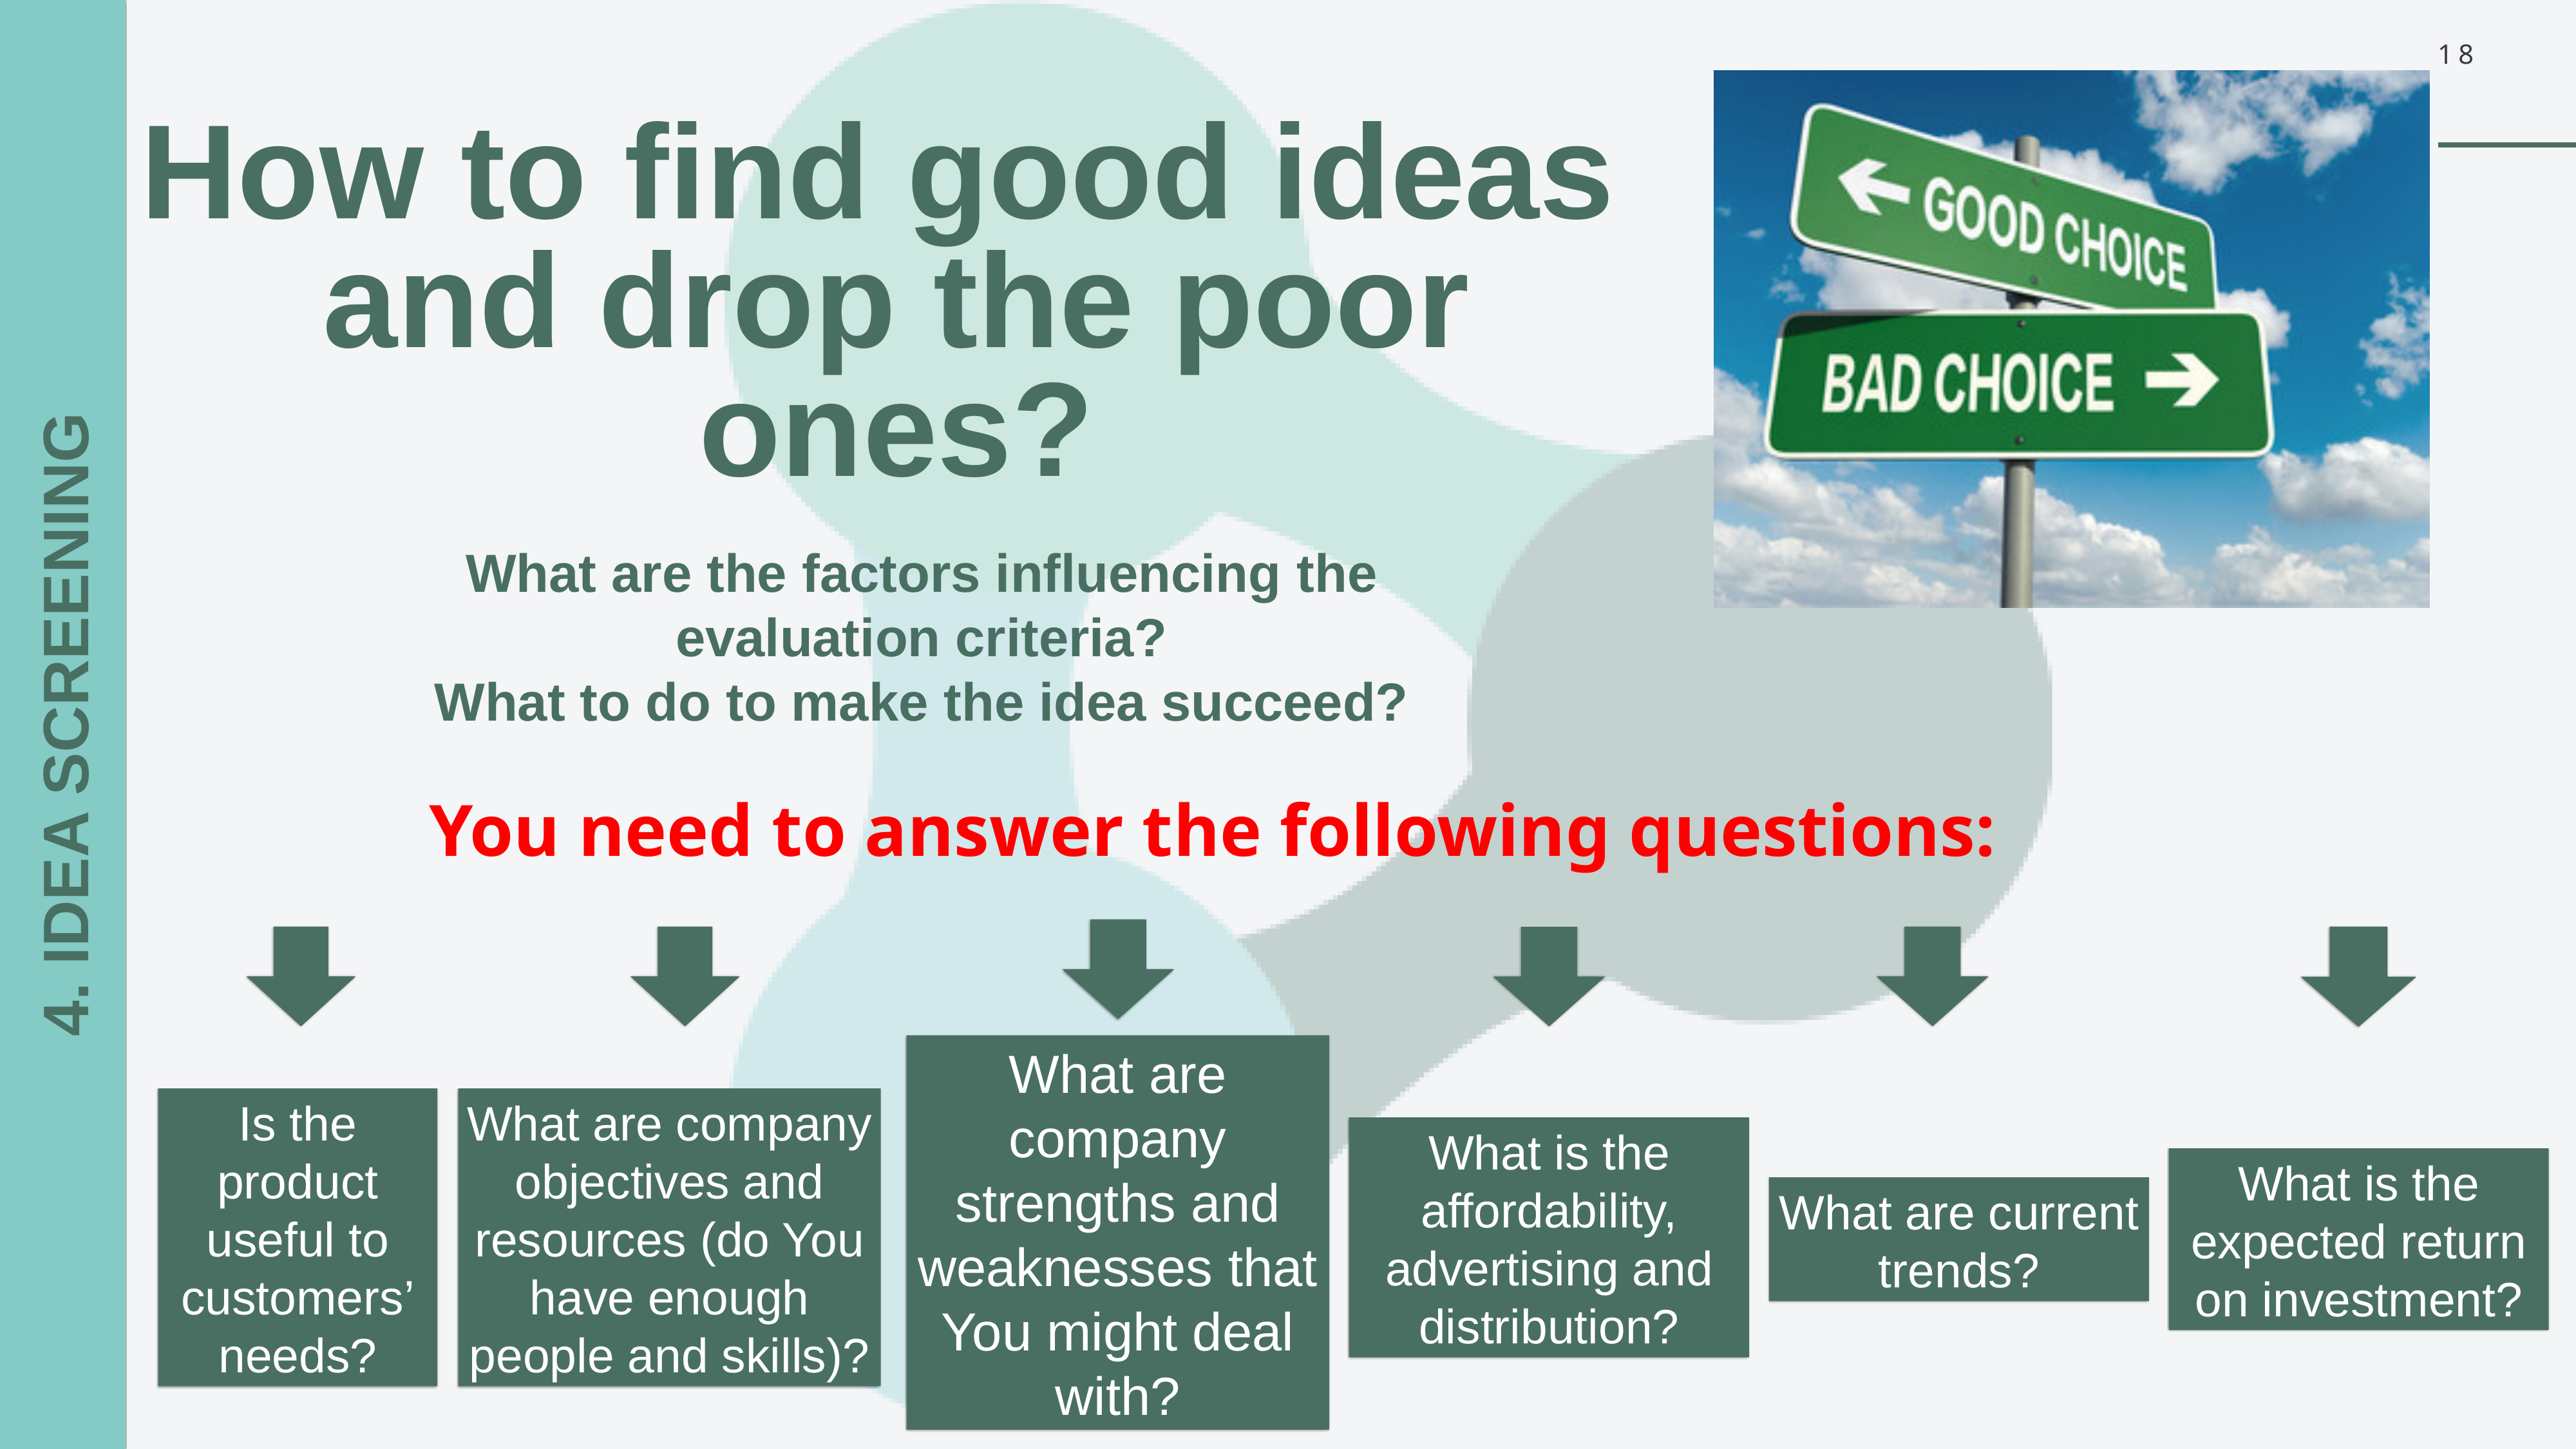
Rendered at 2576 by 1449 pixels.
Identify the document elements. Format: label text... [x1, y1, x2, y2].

text_box 4. IDEA SCREENING [0, 0, 126, 1449]
text_box What are company strengths and weaknesses that You might deal with? [906, 1426, 1329, 1430]
text_box What are current trends? [2056, 1177, 2149, 1302]
text_box [2300, 926, 2417, 1027]
text_box What are the factors influencing the evaluation criteria? What to do to make the idea succeed? [377, 534, 721, 737]
picture [724, 0, 2430, 1423]
text_box How to find good ideas and drop the poor ones? [128, 111, 721, 507]
text_box [246, 926, 356, 1027]
text_box You need to answer the following questions: [372, 748, 721, 937]
slide_number 18 [2433, 33, 2498, 74]
text_box Is the product useful to customers’ needs? [158, 1088, 438, 1387]
text_box What are company objectives and resources (do You have enough people and skills)? [458, 1088, 721, 1387]
text_box [630, 926, 721, 1027]
text_box What is the expected return on investment? [2168, 1148, 2549, 1331]
